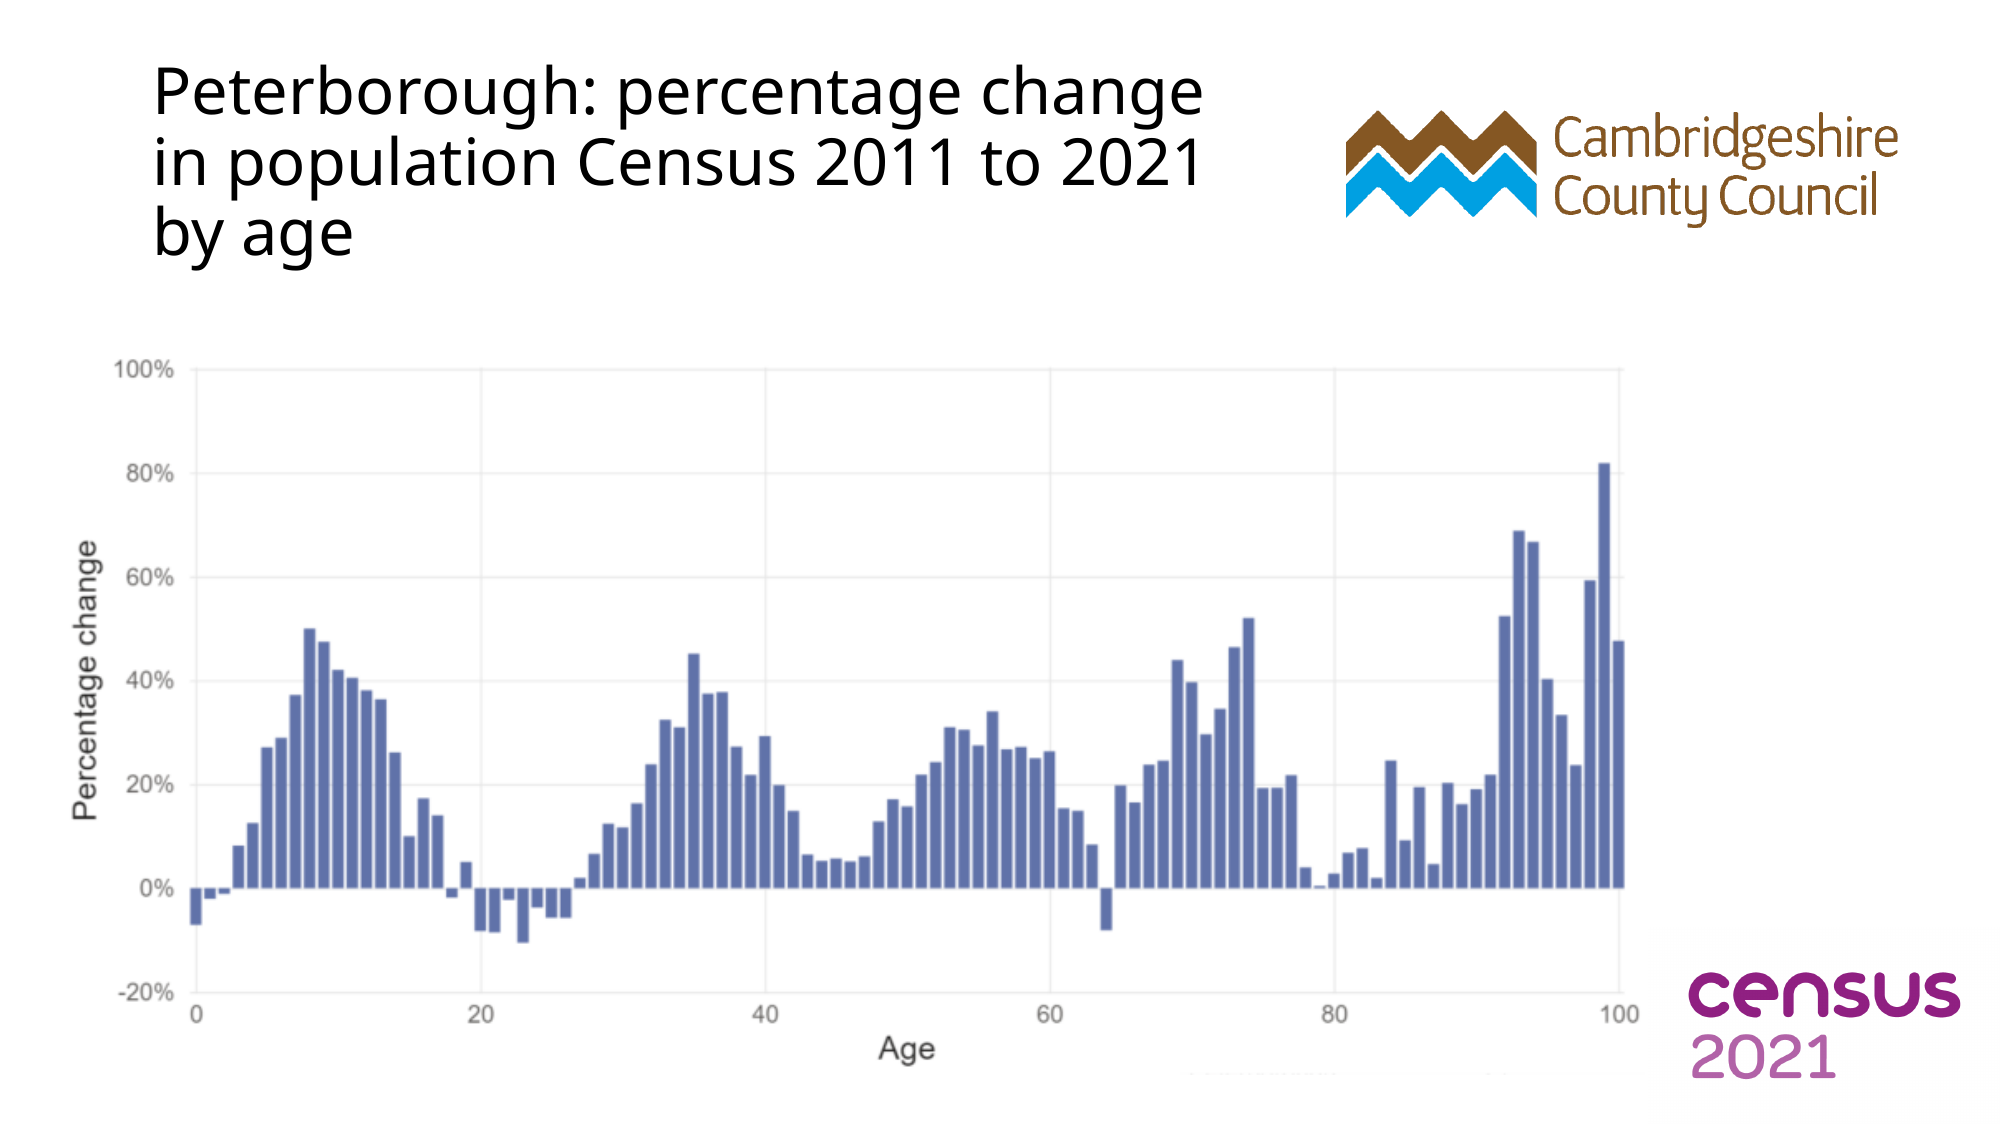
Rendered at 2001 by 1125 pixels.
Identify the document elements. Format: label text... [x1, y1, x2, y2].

picture [52, 348, 1645, 1075]
picture [1345, 110, 1898, 228]
title Peterborough: percentage change in population Census 2011 to 2021 by age [137, 50, 1275, 278]
picture [1648, 927, 2000, 1124]
